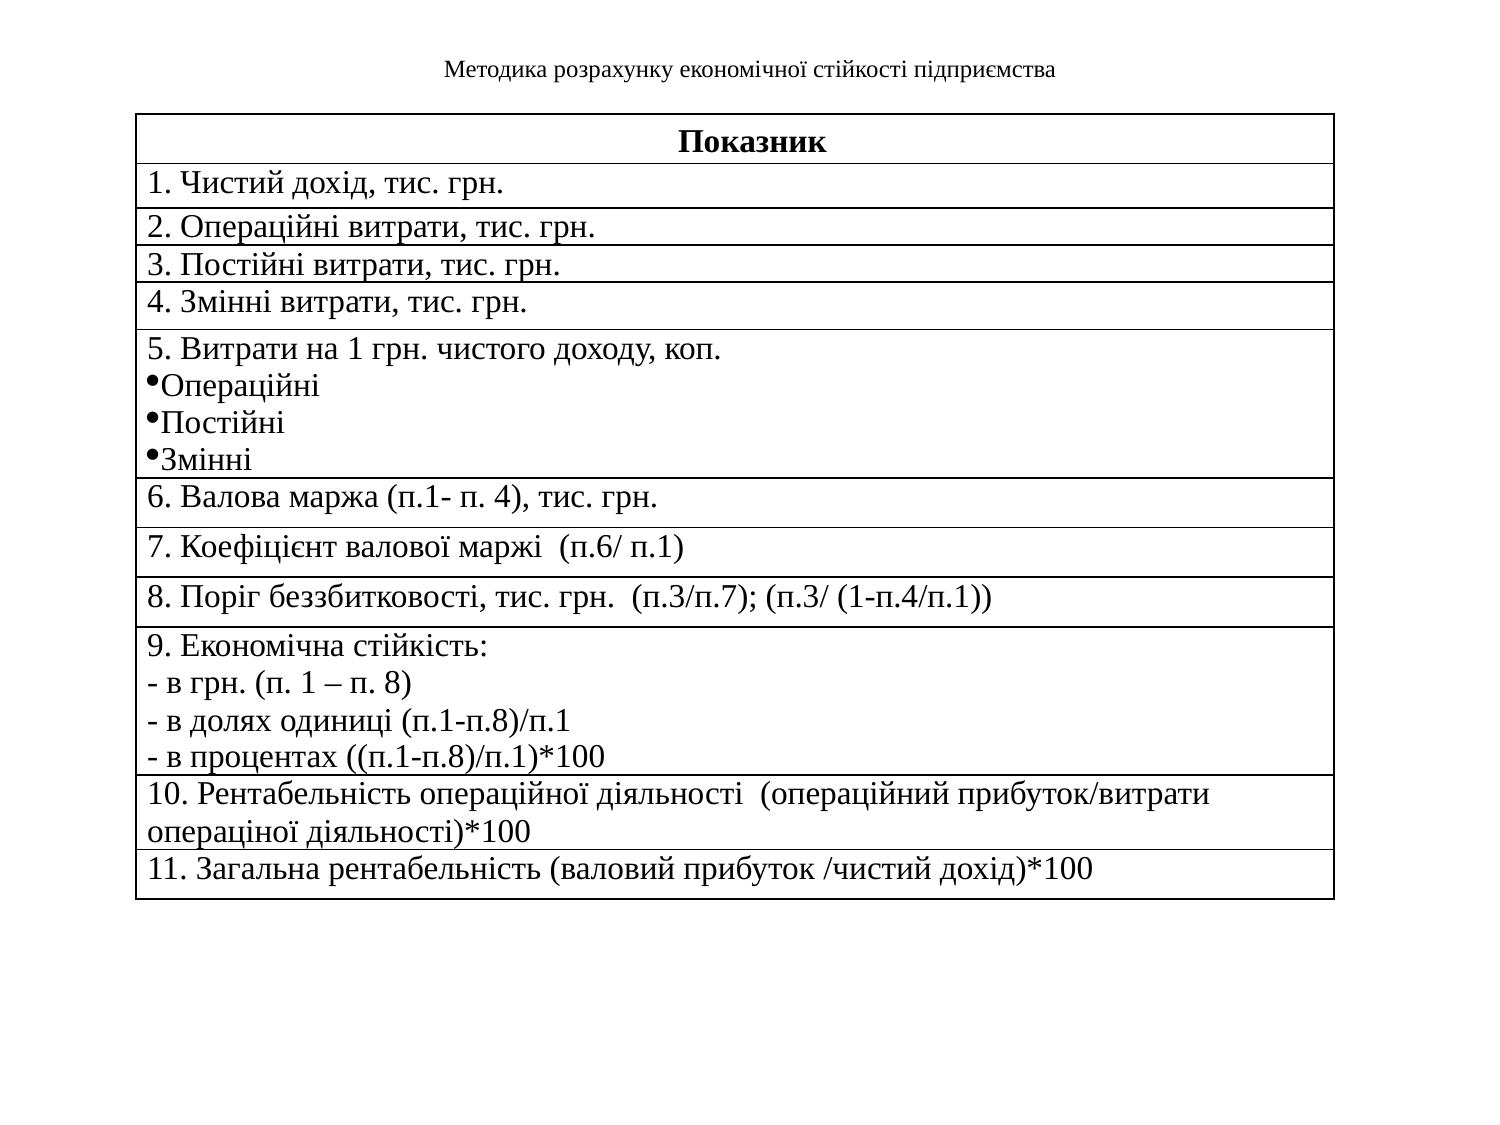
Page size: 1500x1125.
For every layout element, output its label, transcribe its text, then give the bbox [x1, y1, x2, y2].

table_header Показник [137, 115, 1333, 163]
table_cell 5. Витрати на 1 грн. чистого доходу, коп. Операційні Постійні Змінні [137, 330, 1333, 477]
title Методика розрахунку економічної стійкості підприємства [75, 45, 1425, 149]
table_cell 9. Економічна стійкість: - в грн. (п. 1 – п. 8) - в долях одиниці (п.1-п.8)/п.1 - в процентах ((п.1-п.8)/п.1)*100 [137, 628, 1333, 774]
table_cell 3. Постійні витрати, тис. грн. [137, 246, 1333, 281]
table_cell 2. Операційні витрати, тис. грн. [137, 209, 1333, 244]
table_cell 7. Коефіцієнт валової маржі (п.6/ п.1) [137, 528, 1333, 576]
table_cell 1. Чистий дохід, тис. грн. [137, 164, 1333, 207]
table_cell 4. Змінні витрати, тис. грн. [137, 283, 1333, 329]
table_cell 6. Валова маржа (п.1- п. 4), тис. грн. [137, 479, 1333, 527]
table_cell 11. Загальна рентабельність (валовий прибуток /чистий дохід)*100 [137, 850, 1333, 898]
table_cell 10. Рентабельність операційної діяльності (операційний прибуток/витрати операціної діяльності)*100 [137, 776, 1333, 849]
table_cell 8. Поріг беззбитковості, тис. грн. (п.3/п.7); (п.3/ (1-п.4/п.1)) [137, 578, 1333, 626]
